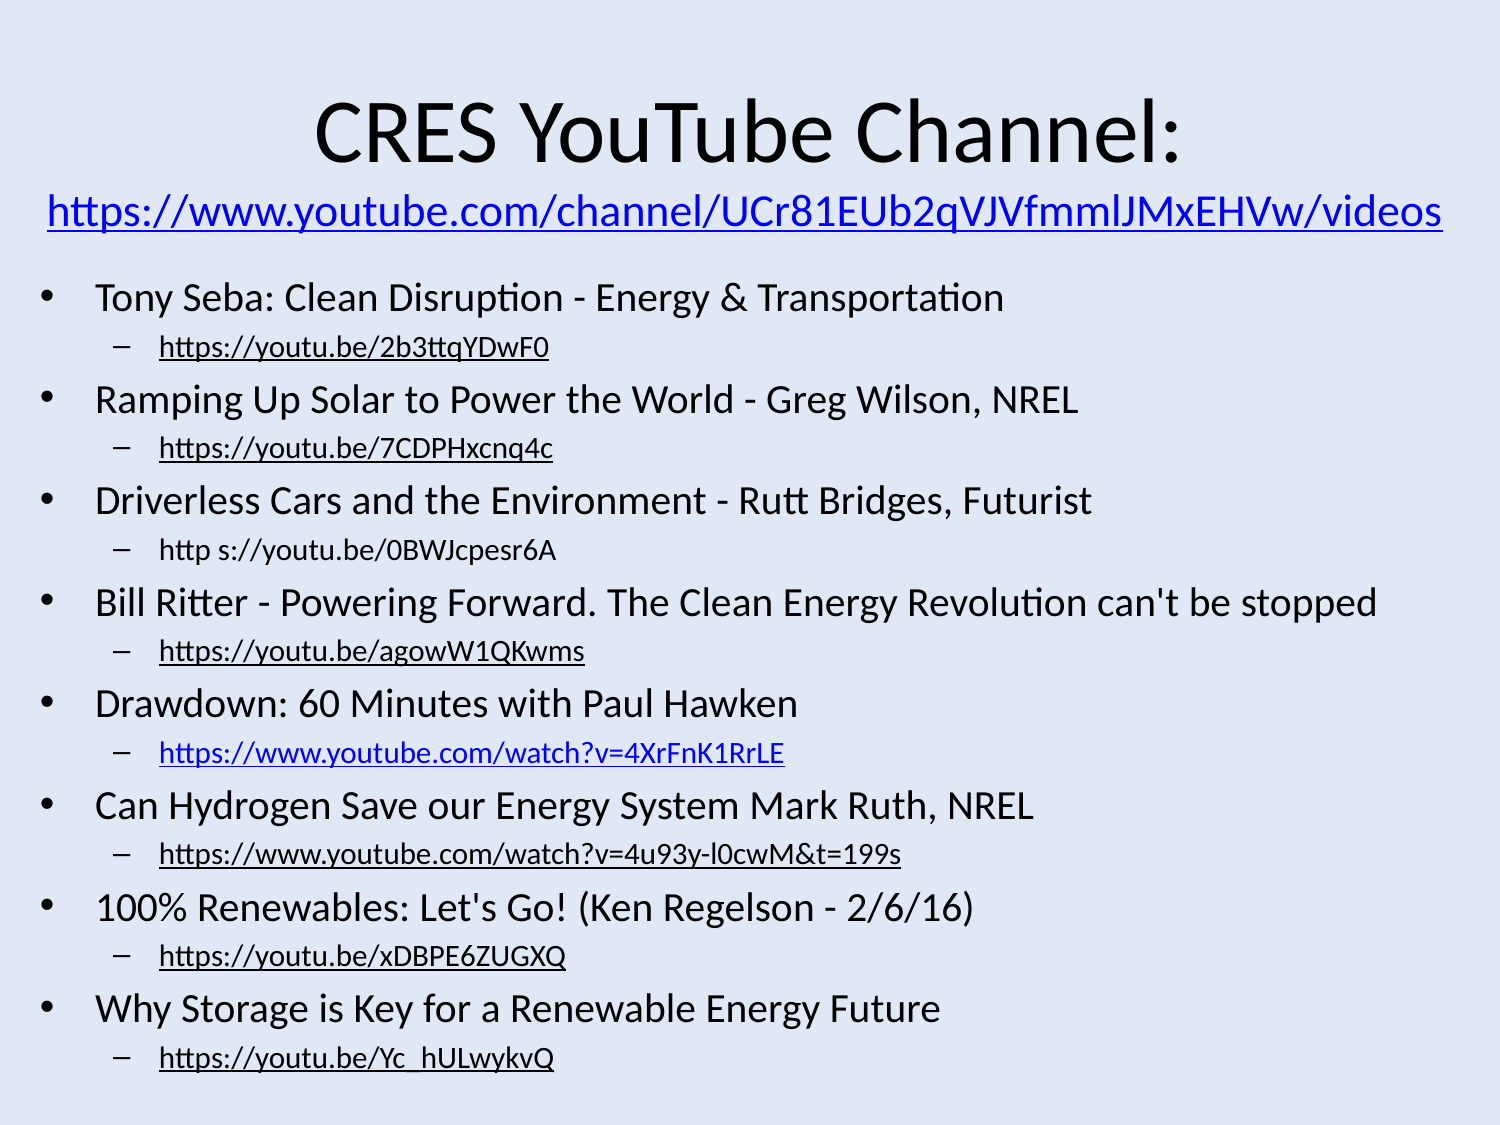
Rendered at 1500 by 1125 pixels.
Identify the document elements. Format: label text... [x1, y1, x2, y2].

text_box CRES YouTube Channel: https://www.youtube.com/channel/UCr81EUb2qVJVfmmlJMxEHVw/videos [0, 3, 1500, 304]
list Tony Seba: Clean Disruption - Energy & Transportation https://youtu.be/2b3ttqYDwF0 Ramping Up Solar to Power the World - Greg Wilson, NREL https://youtu.be/7CDPHxcnq4c Driverless Cars and the Environment - Rutt Bridges, Futurist http s://youtu.be/0BWJcpesr6A Bill Ritter - Powering Forward. The Clean Energy Revolution can't be stopped https://youtu.be/agowW1QKwms Drawdown: 60 Minutes with Paul Hawken https://www.youtube.com/watch?v=4XrFnK1RrLE Can Hydrogen Save our Energy System Mark Ruth, NREL https://www.youtube.com/watch?v=4u93y-l0cwM&t=199s 100% Renewables: Let's Go! (Ken Regelson - 2/6/16) https://youtu.be/xDBPE6ZUGXQ Why Storage is Key for a Renewable Energy Future https://youtu.be/Yc_hULwykvQ [24, 304, 1500, 1125]
